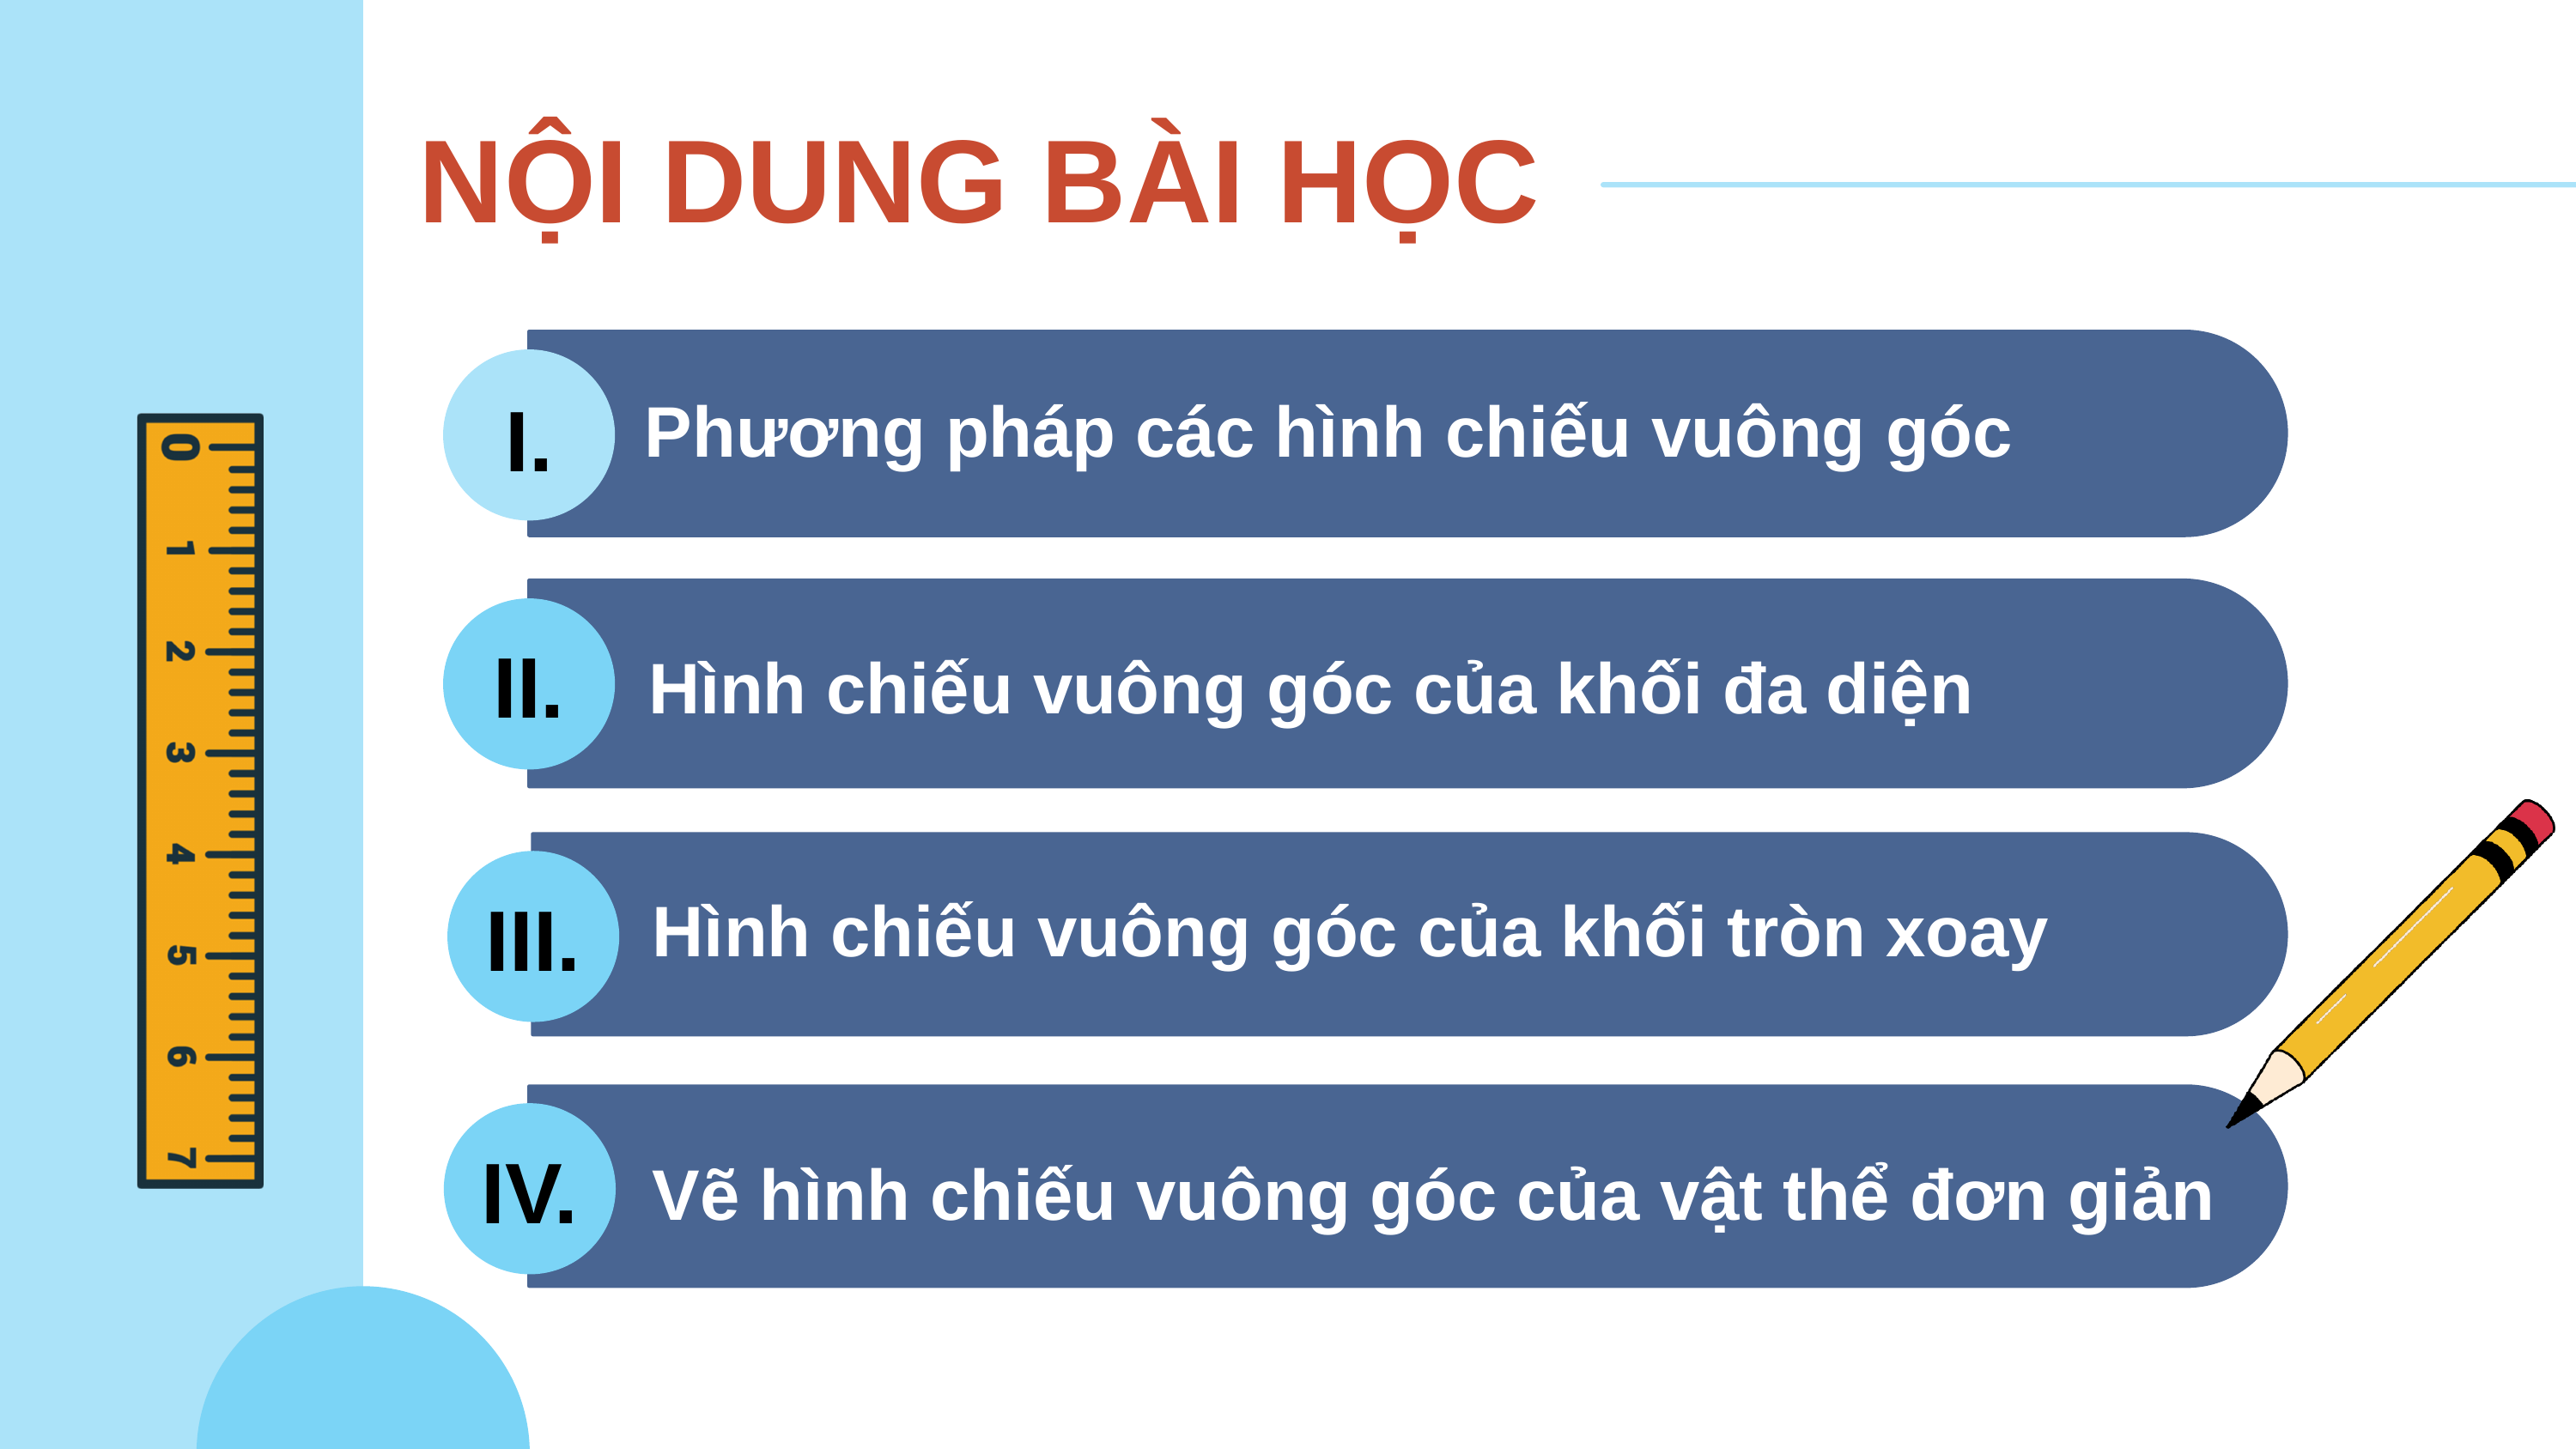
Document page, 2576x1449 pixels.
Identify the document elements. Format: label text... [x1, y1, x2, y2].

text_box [0, 871, 364, 1449]
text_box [442, 349, 616, 521]
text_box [443, 1102, 617, 1276]
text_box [0, 0, 364, 736]
picture [2226, 799, 2556, 1129]
picture [0, 737, 588, 864]
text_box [442, 597, 616, 771]
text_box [528, 1086, 2287, 1287]
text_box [195, 1286, 532, 1449]
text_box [528, 330, 2287, 536]
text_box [528, 579, 2287, 787]
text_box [447, 850, 620, 1023]
text_box NỘI DUNG BÀI HỌC [418, 161, 1548, 247]
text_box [532, 834, 2221, 1035]
